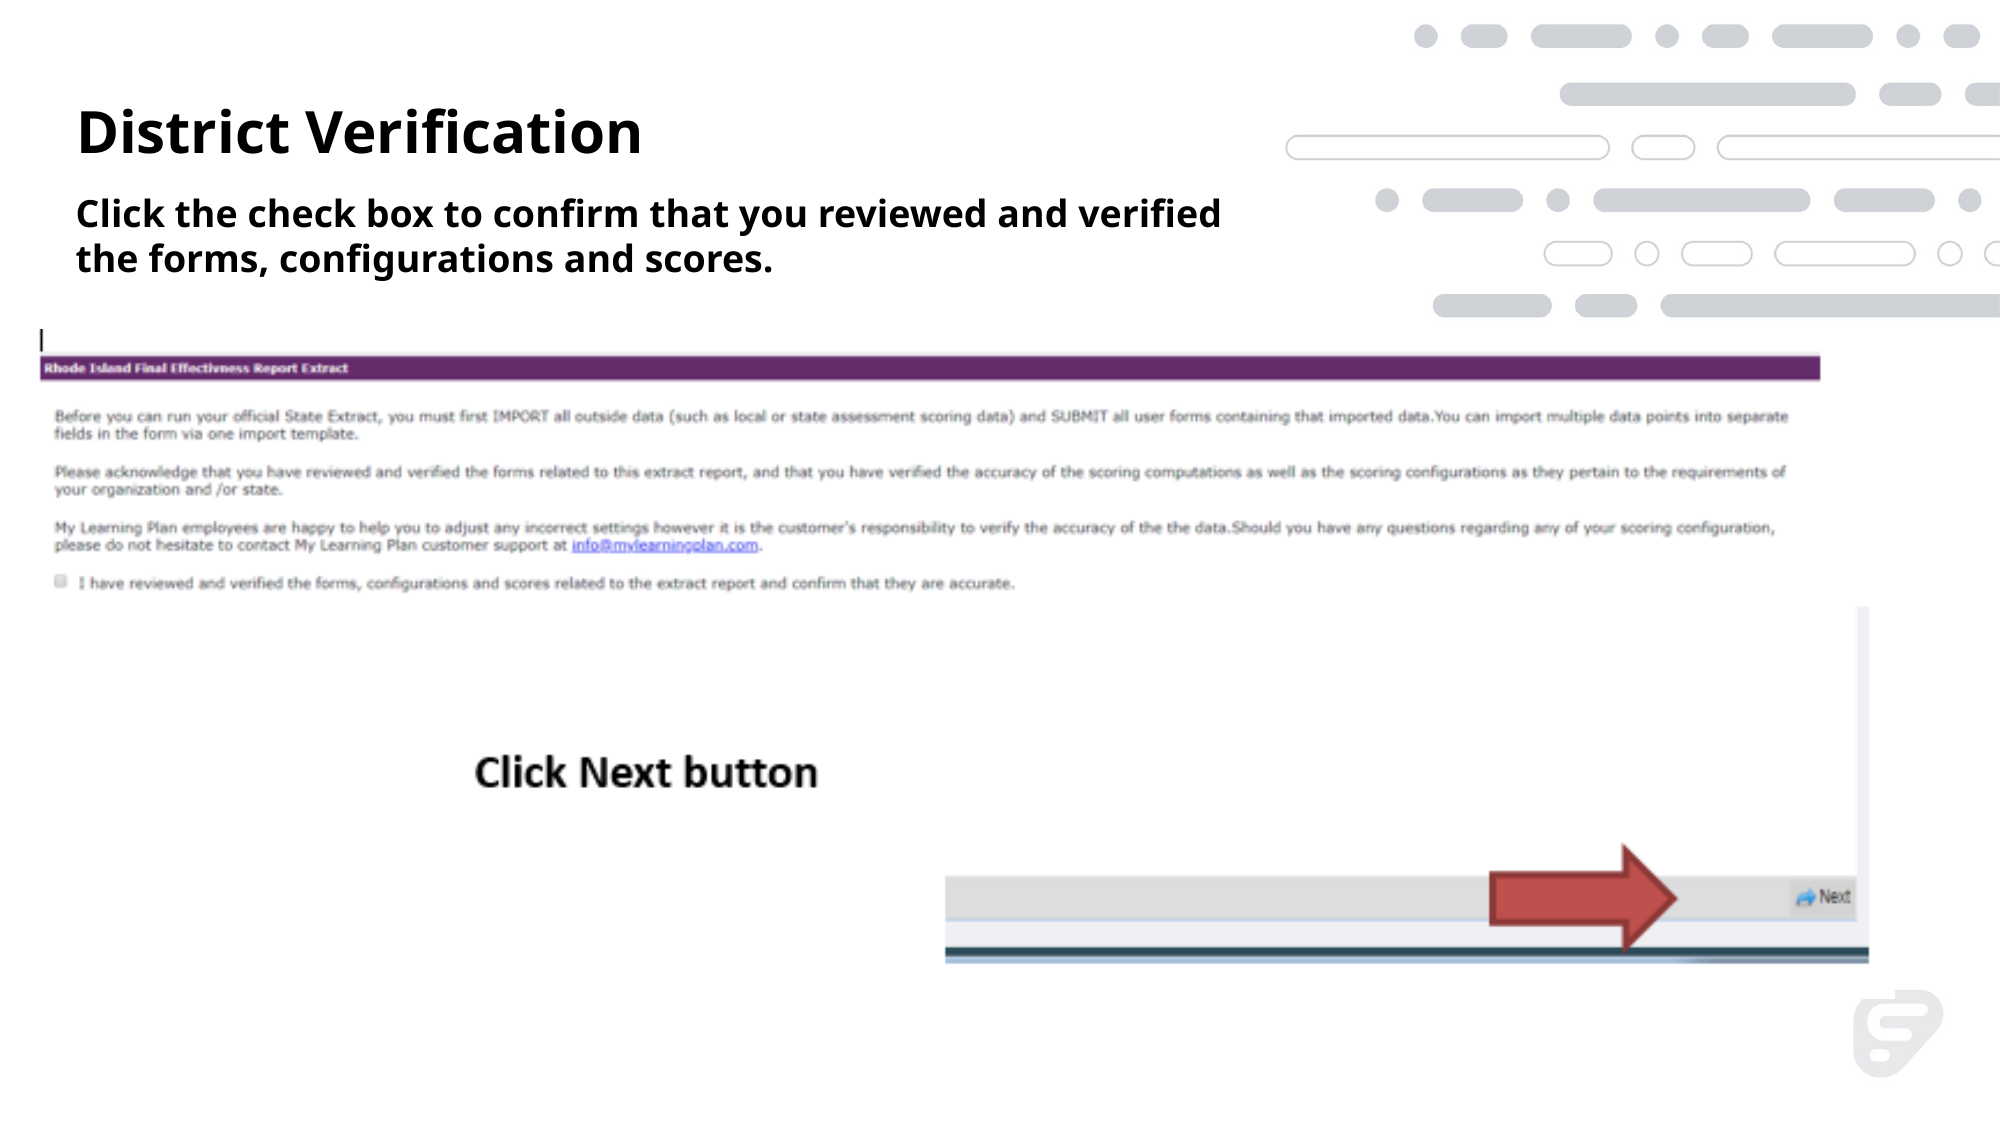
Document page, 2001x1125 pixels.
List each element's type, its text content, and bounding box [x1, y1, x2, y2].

title District Verification [61, 78, 1244, 182]
text_box Click the check box to confirm that you reviewed and verified the forms, configurations and scores. [60, 182, 1282, 327]
picture [0, 0, 2000, 1125]
